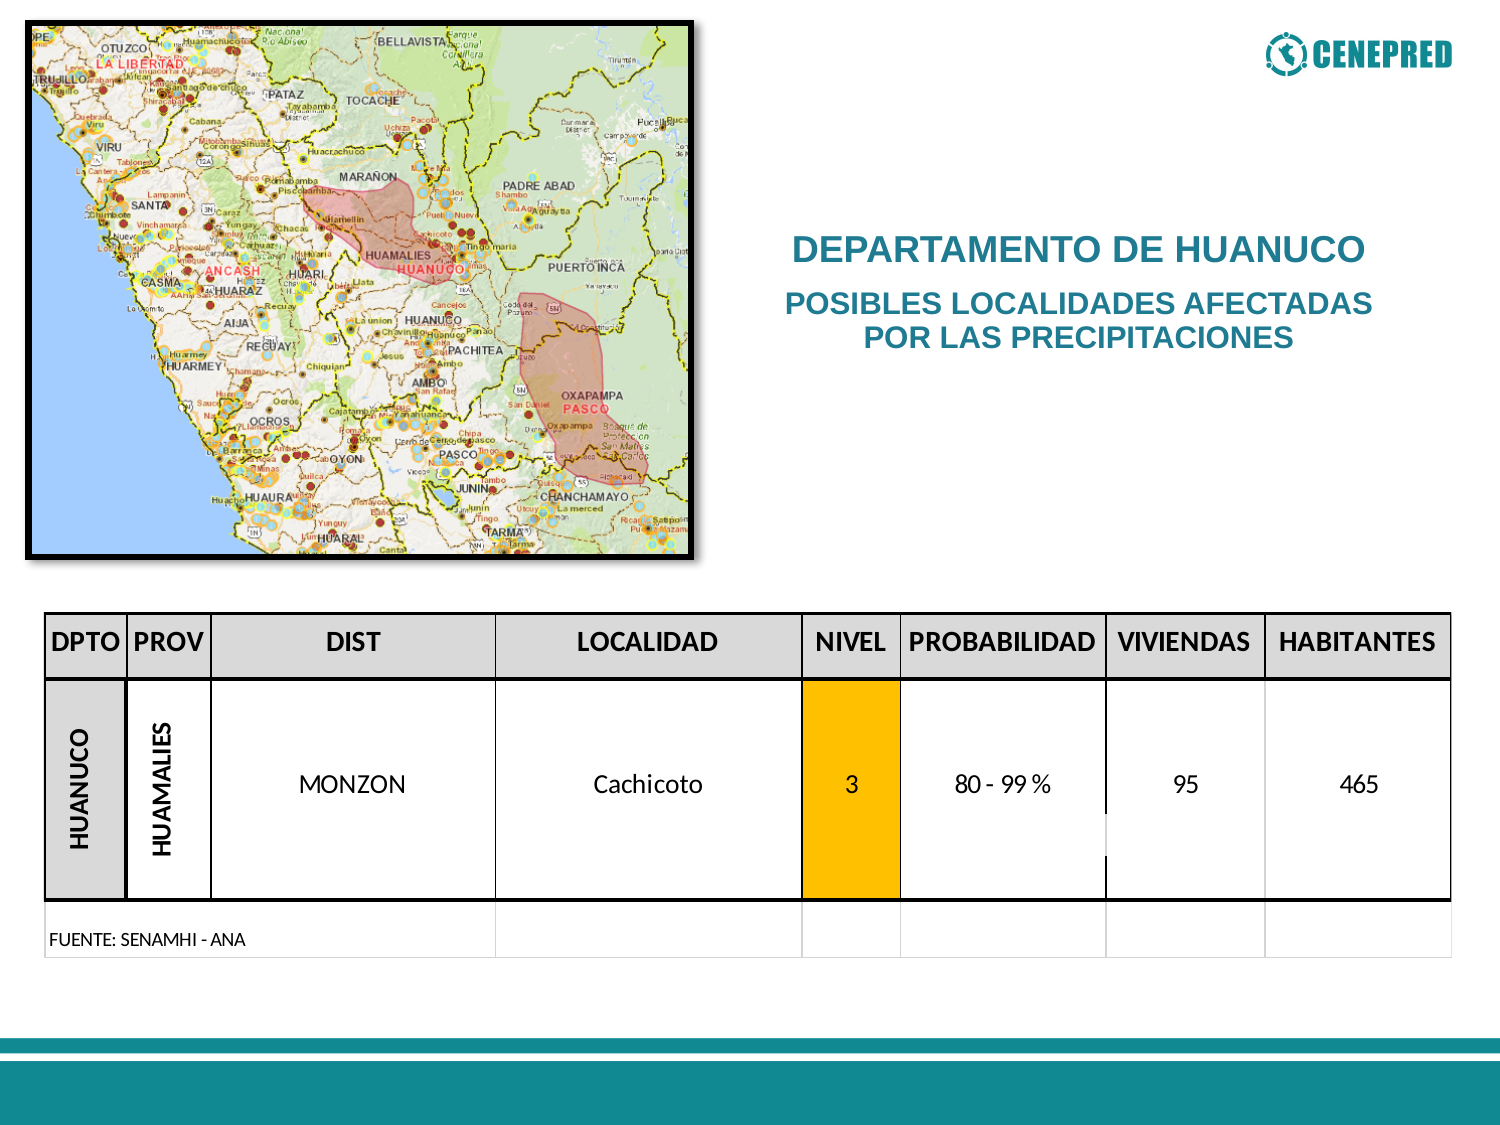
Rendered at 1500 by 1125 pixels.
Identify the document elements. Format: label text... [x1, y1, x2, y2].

text_box DEPARTAMENTO DE HUANUCO POSIBLES LOCALIDADES AFECTADAS POR LAS PRECIPITACIONES [748, 222, 1410, 384]
picture [0, 0, 1500, 1125]
